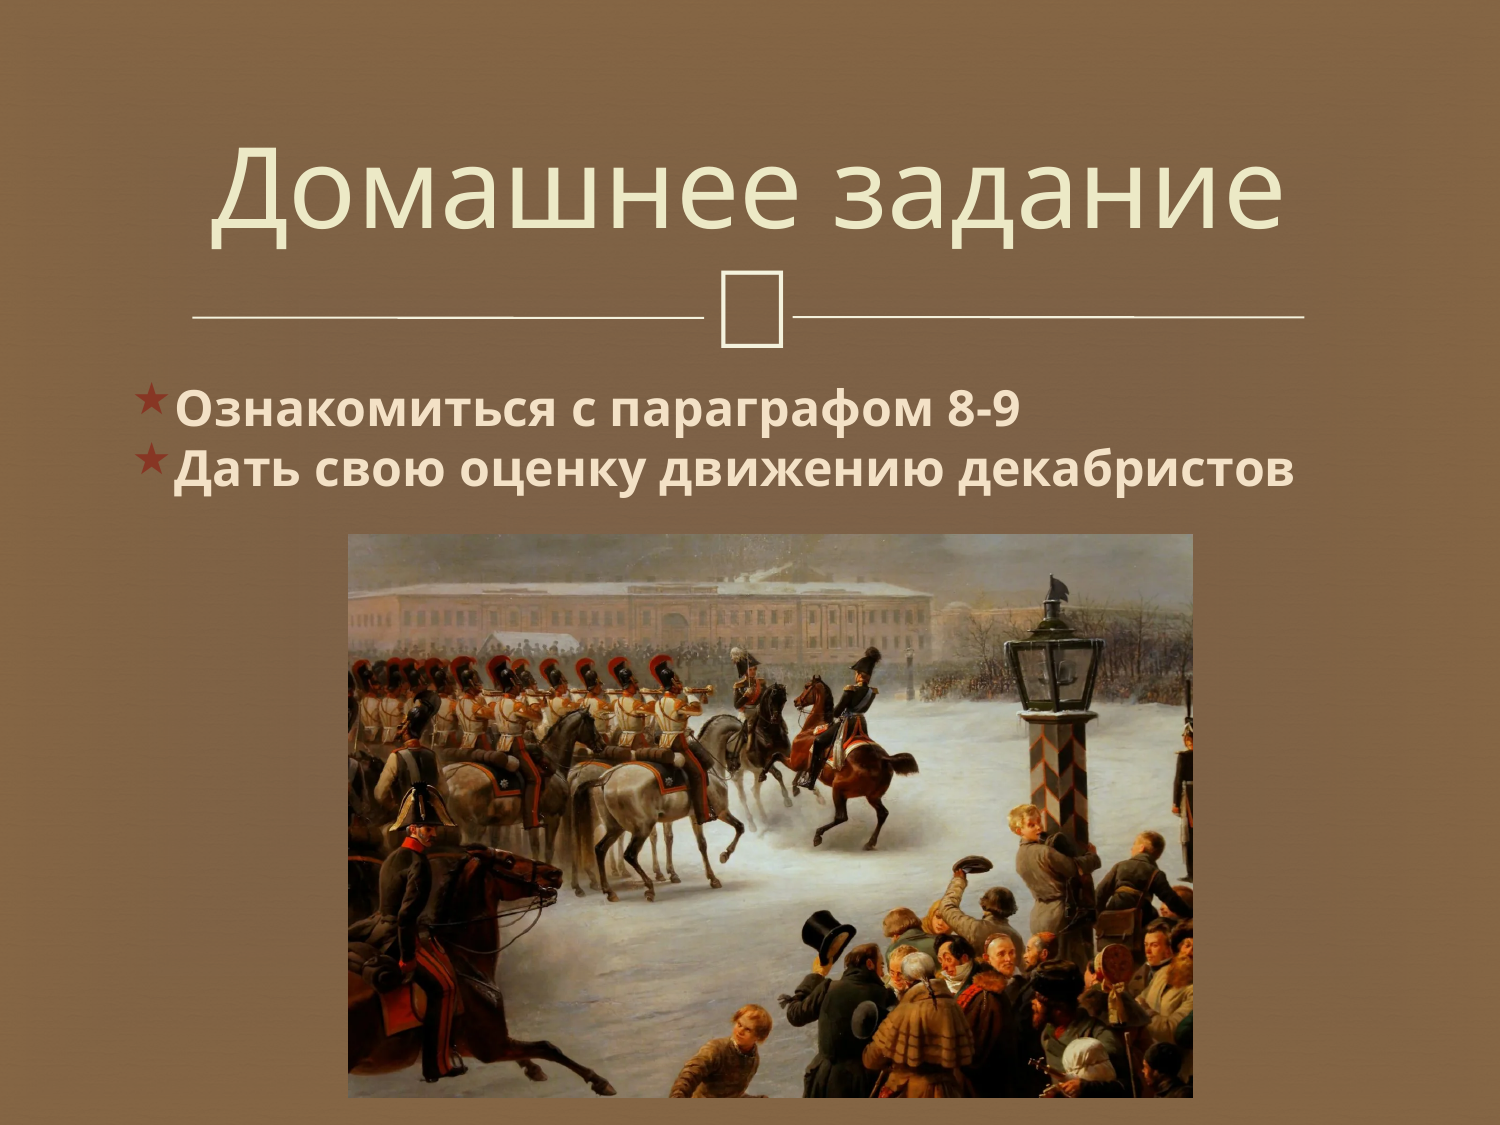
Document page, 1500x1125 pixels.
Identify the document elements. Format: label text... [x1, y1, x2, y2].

title Домашнее задание [112, 93, 1386, 267]
list Ознакомиться с параграфом 8-9 Дать свою оценку движению декабристов [114, 368, 1386, 1005]
picture [347, 533, 1193, 1098]
